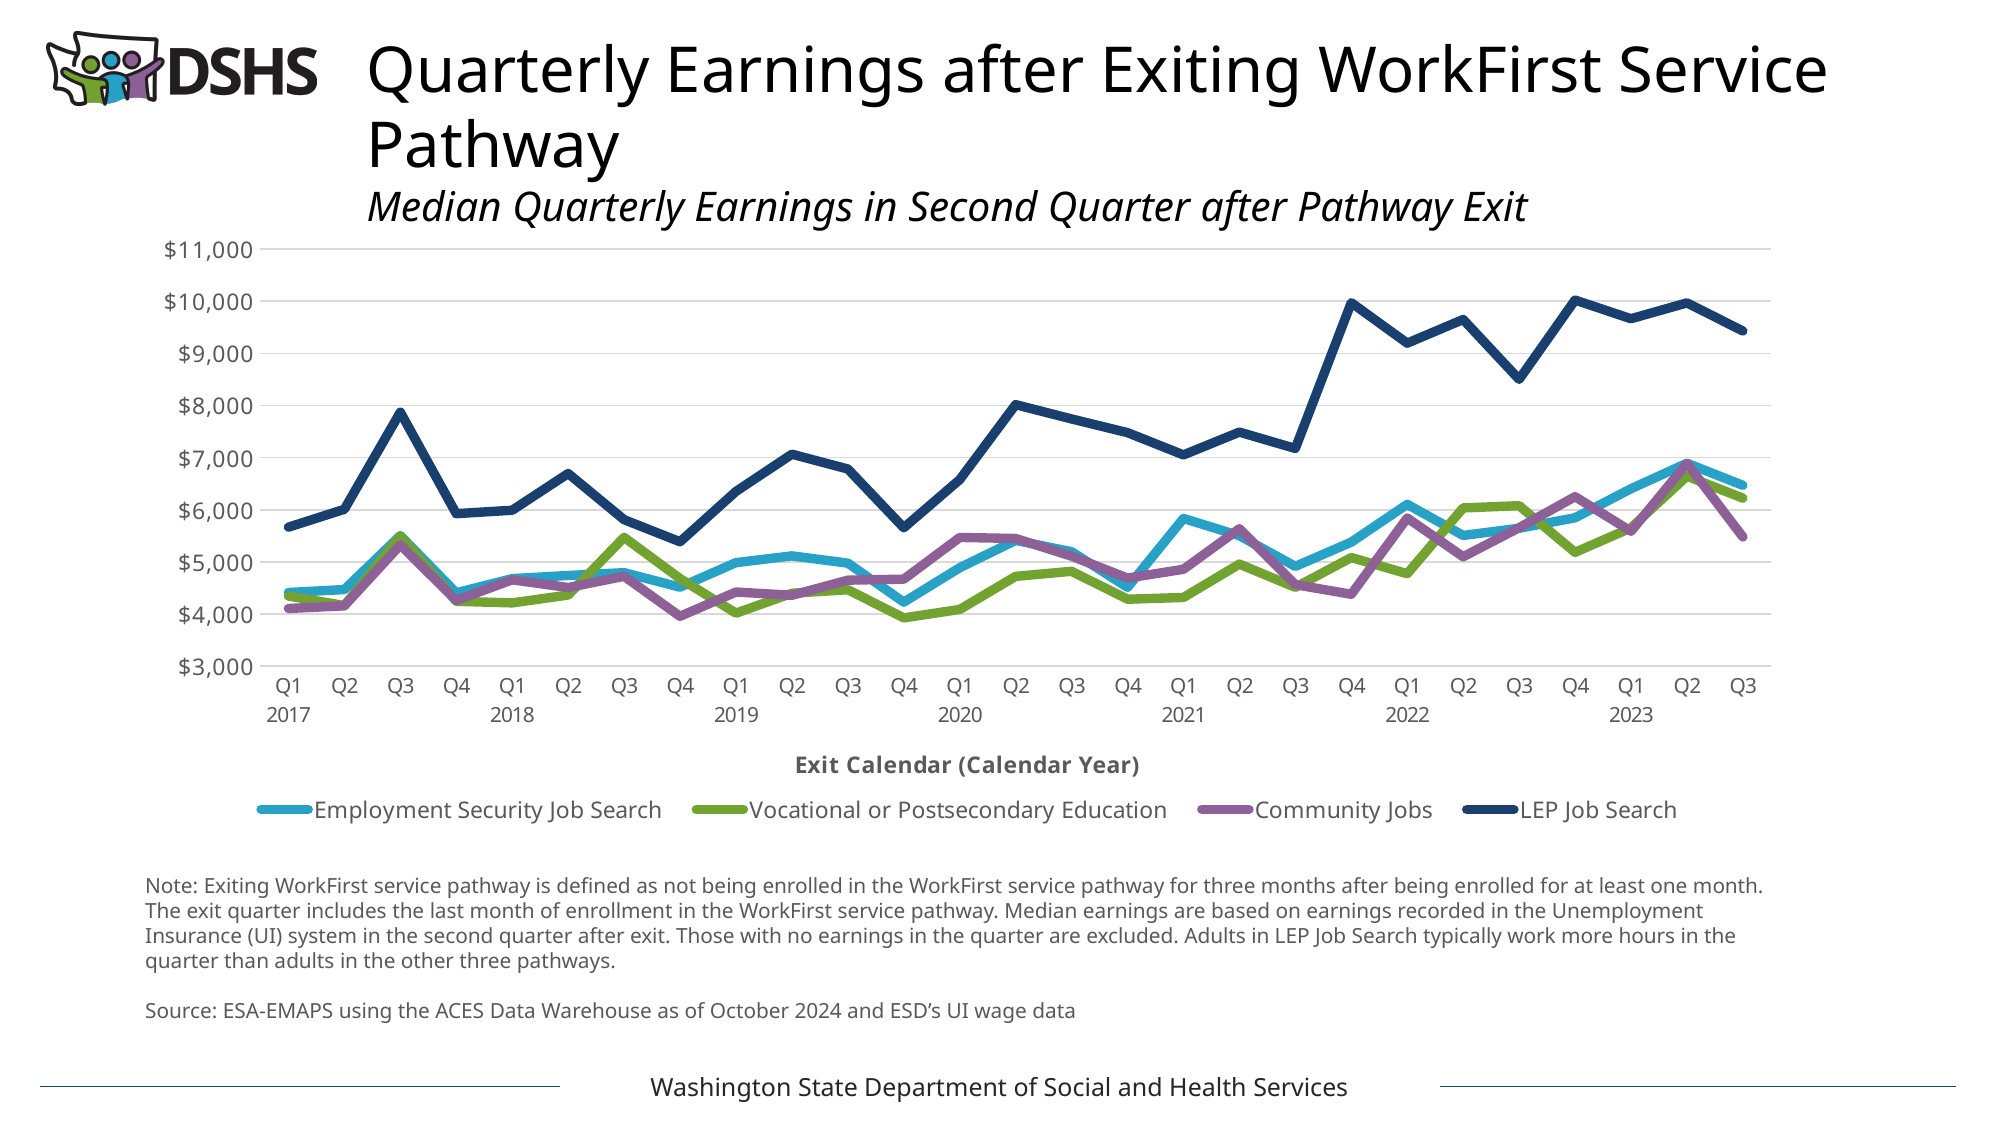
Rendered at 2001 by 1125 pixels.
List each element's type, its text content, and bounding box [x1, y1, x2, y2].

text_box Note: Exiting WorkFirst service pathway is defined as not being enrolled in the WorkFirst service pathway for three months after being enrolled for at least one month. The exit quarter includes the last month of enrollment in the WorkFirst service pathway. Median earnings are based on earnings recorded in the Unemployment Insurance (UI) system in the second quarter after exit. Those with no earnings in the quarter are excluded. Adults in LEP Job Search typically work more hours in the quarter than adults in the other three pathways. Source: ESA-EMAPS using the ACES Data Warehouse as of October 2024 and ESD’s UI wage data [130, 866, 1805, 1030]
picture [45, 30, 318, 107]
title Quarterly Earnings after Exiting WorkFirst Service Pathway Median Quarterly Earnings in Second Quarter after Pathway Exit [351, 20, 1901, 238]
chart [129, 219, 1805, 866]
